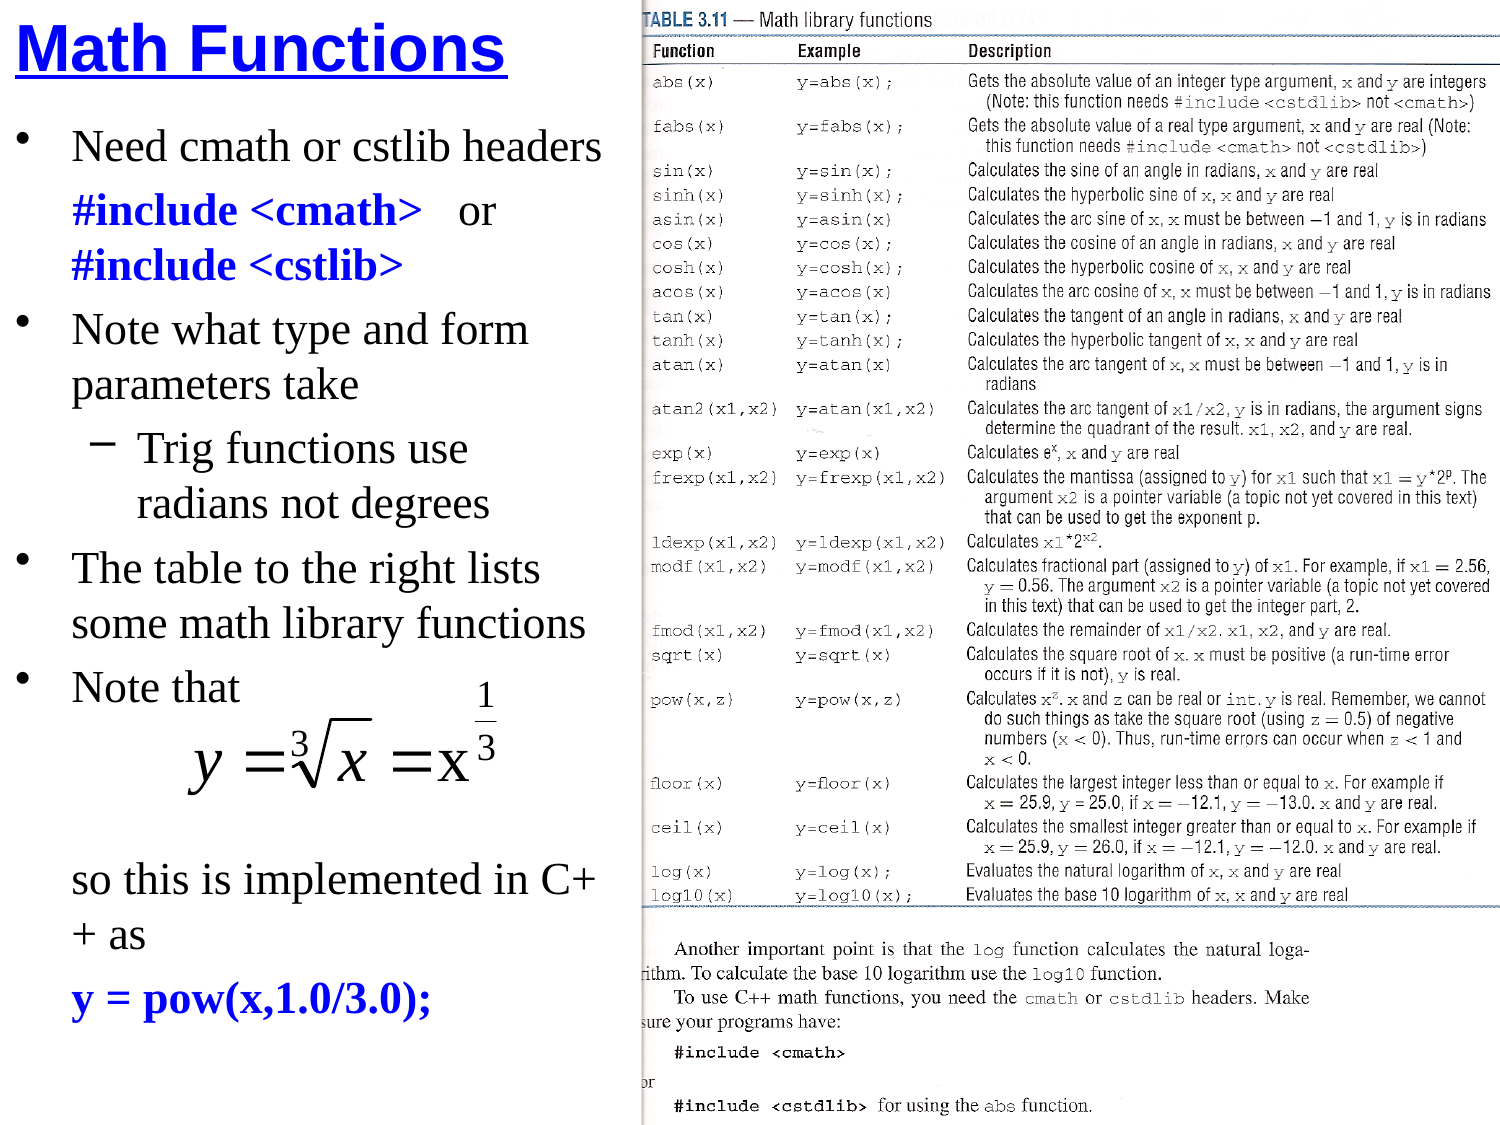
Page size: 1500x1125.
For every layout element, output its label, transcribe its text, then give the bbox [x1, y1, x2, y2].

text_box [177, 666, 511, 810]
picture [641, 0, 1500, 1125]
title Math Functions [0, 0, 639, 90]
list Need cmath or cstlib headers #include <cmath> or #include <cstlib> Note what type and form parameters take Trig functions use radians not degrees The table to the right lists some math library functions Note that so this is implemented in C++ as y = pow(x,1.0/3.0); [0, 108, 628, 1075]
